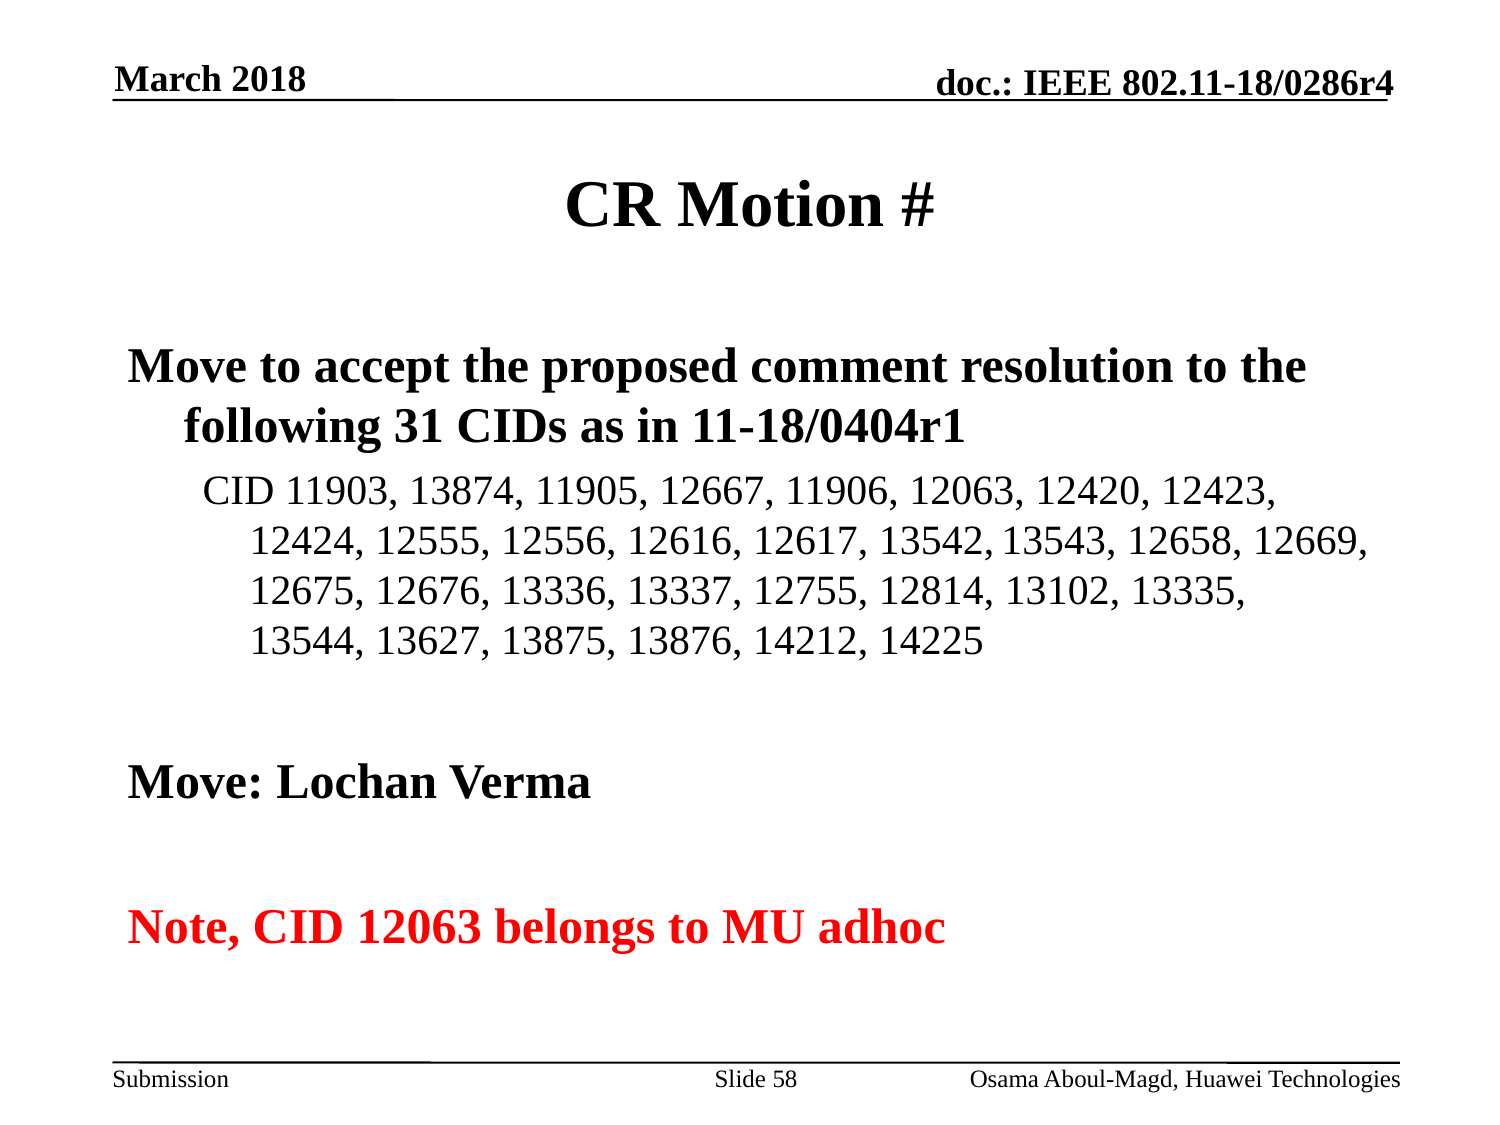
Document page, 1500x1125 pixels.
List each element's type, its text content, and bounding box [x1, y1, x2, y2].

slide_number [114, 54, 423, 100]
list Move to accept the proposed comment resolution to the following 31 CIDs as in 11-18/0404r1 CID 11903, 13874, 11905, 12667, 11906, 12063, 12420, 12423, 12424, 12555, 12556, 12616, 12617, 13542, 13543, 12658, 12669, 12675, 12676, 13336, 13337, 12755, 12814, 13102, 13335, 13544, 13627, 13875, 13876, 14212, 14225 Move: Lochan Verma Note, CID 12063 belongs to MU adhoc [112, 324, 1388, 1000]
title CR Motion # [112, 112, 1388, 288]
footer Osama Aboul-Magd, Huawei Technologies [878, 1061, 1402, 1093]
slide_number Slide 58 [712, 1061, 800, 1123]
